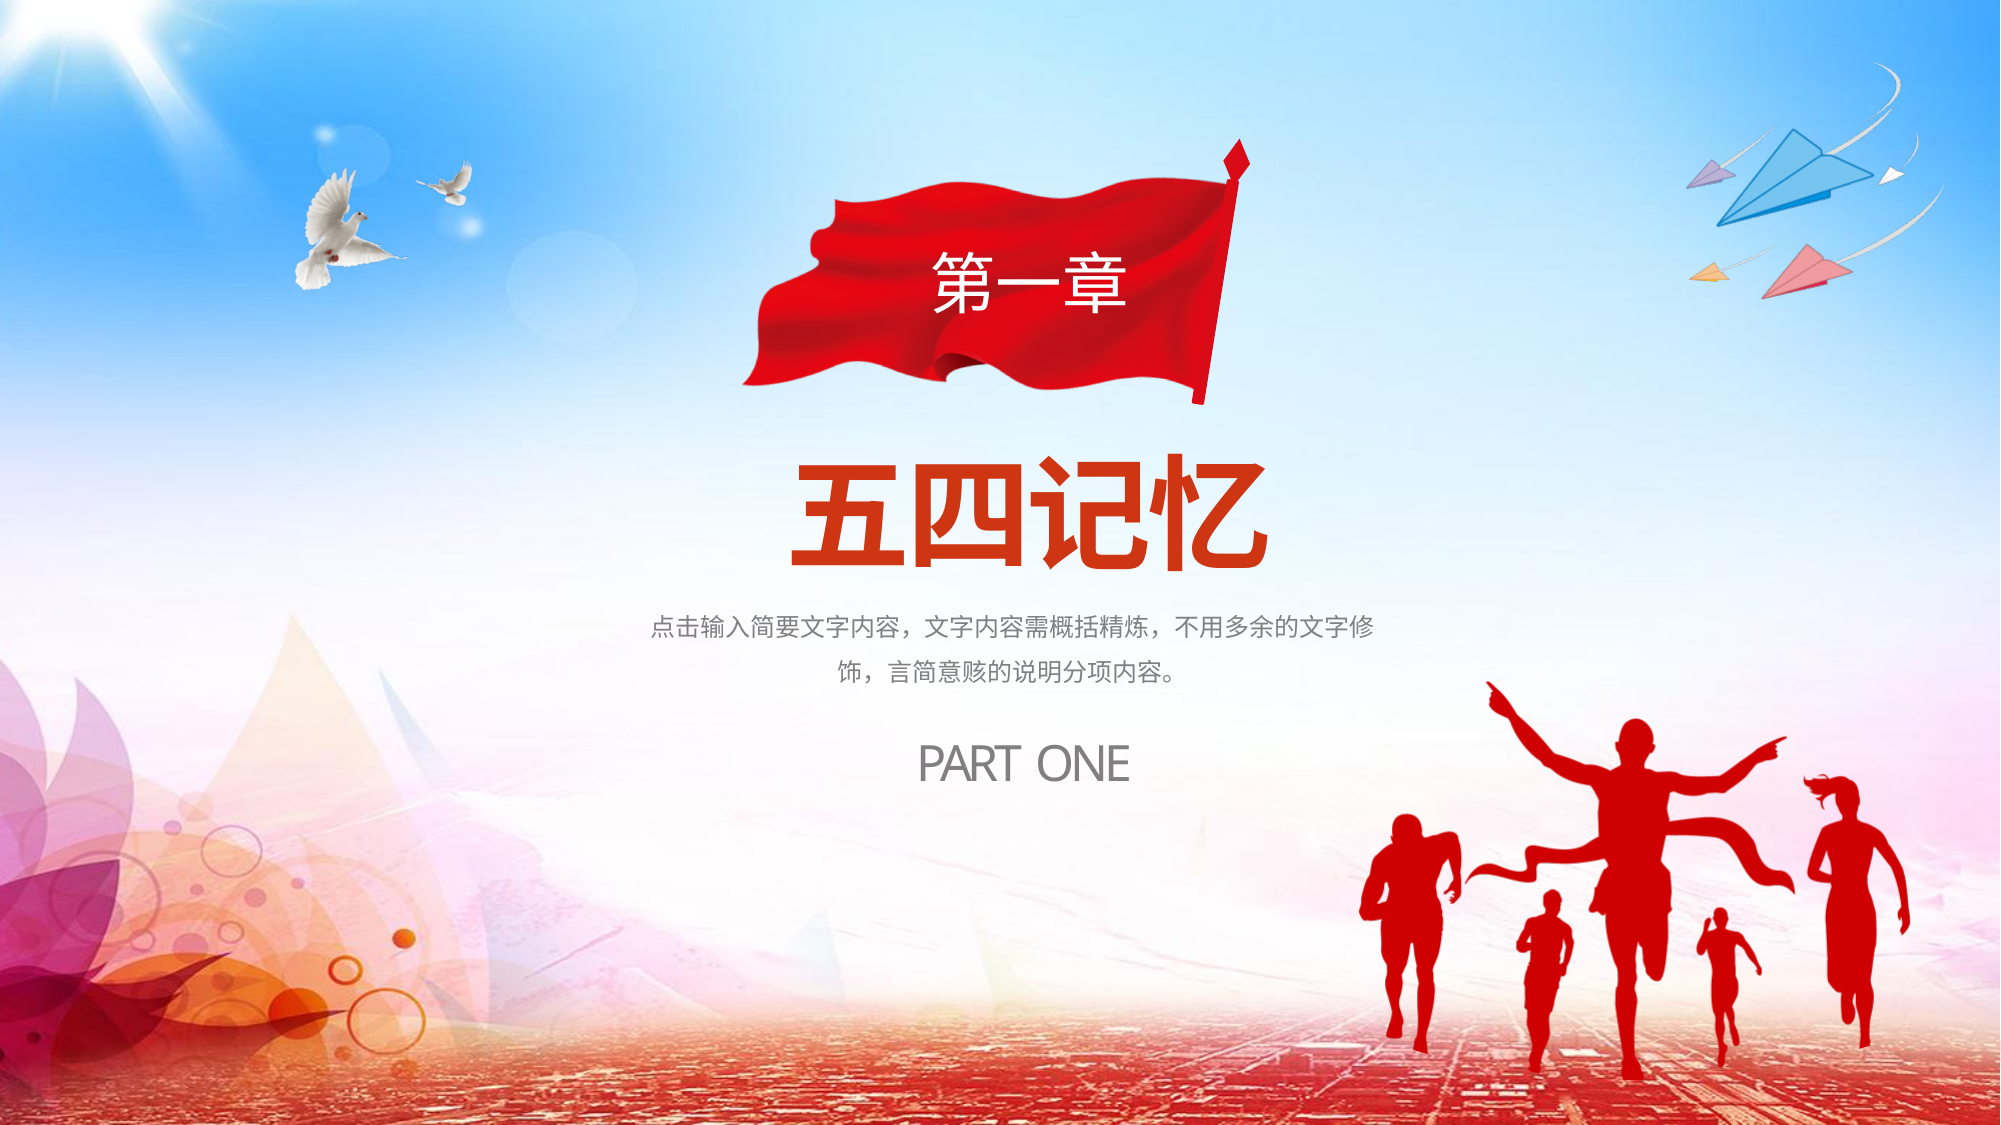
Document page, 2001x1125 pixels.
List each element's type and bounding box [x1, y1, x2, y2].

picture [0, 0, 2001, 1125]
text_box [757, 134, 1251, 434]
